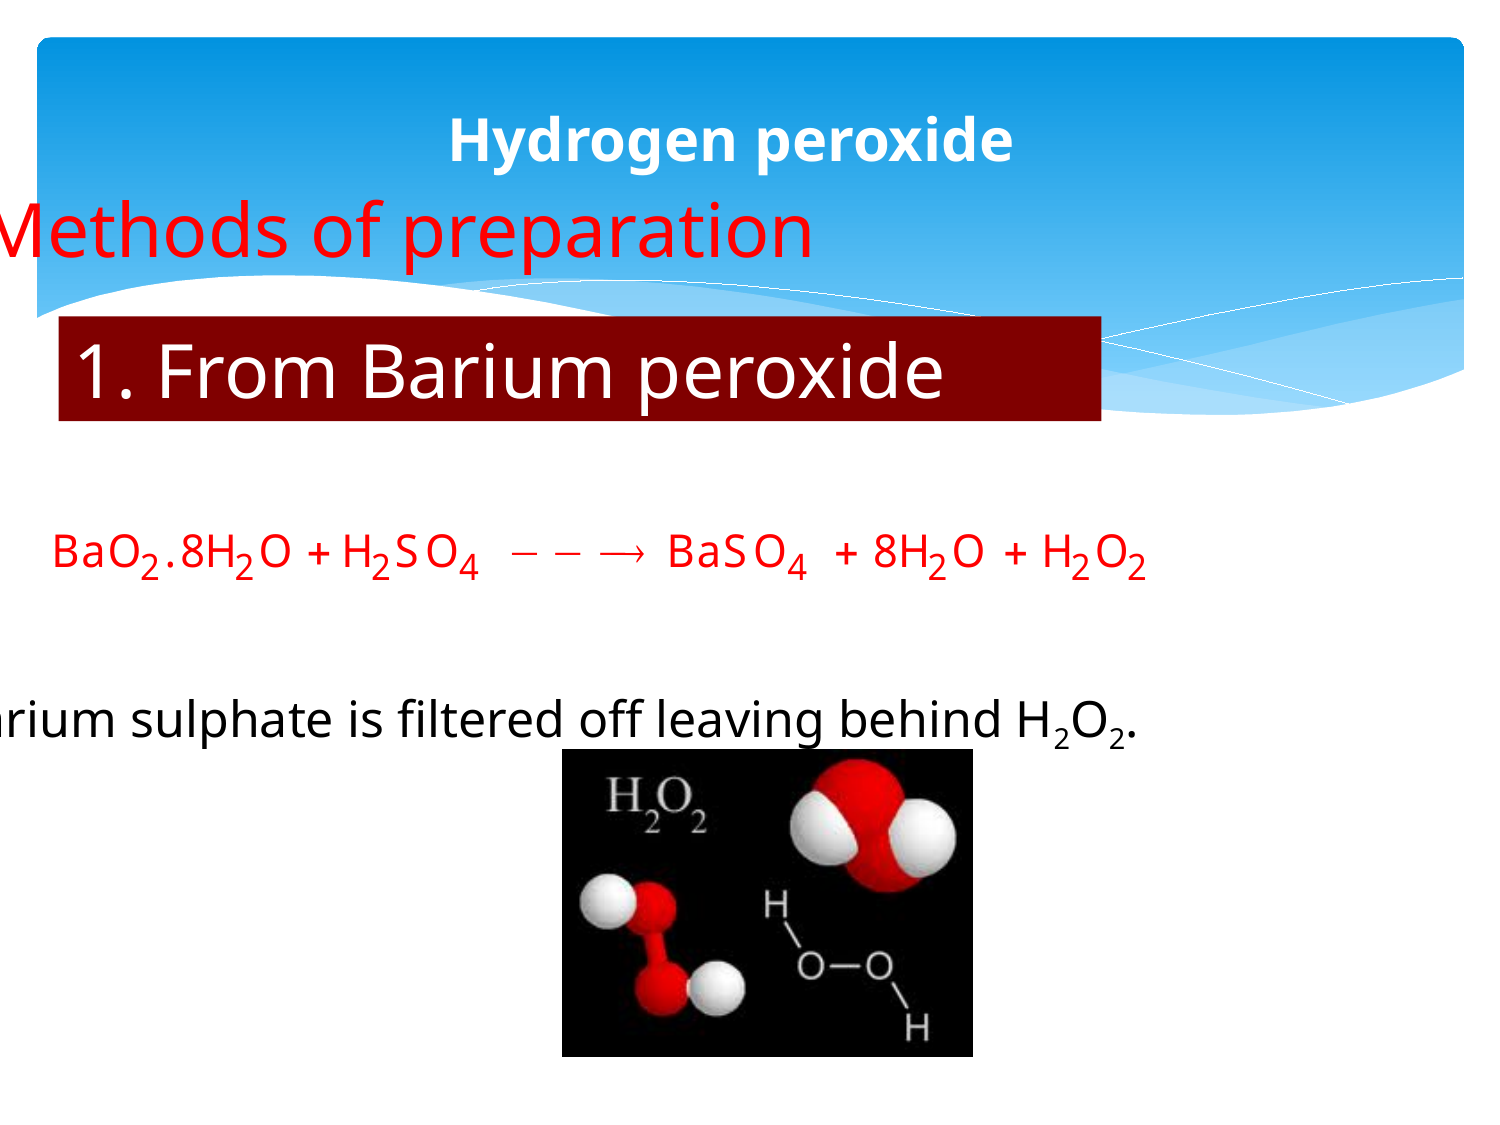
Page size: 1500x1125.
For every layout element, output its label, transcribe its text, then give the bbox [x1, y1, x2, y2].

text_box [46, 503, 1155, 588]
title Hydrogen peroxide [46, 93, 1415, 182]
picture [562, 749, 973, 1057]
text_box Barium sulphate is filtered off leaving behind H2O2. [0, 679, 1154, 763]
text_box 1. From Barium peroxide [58, 316, 1102, 422]
text_box Methods of preparation [0, 174, 832, 280]
